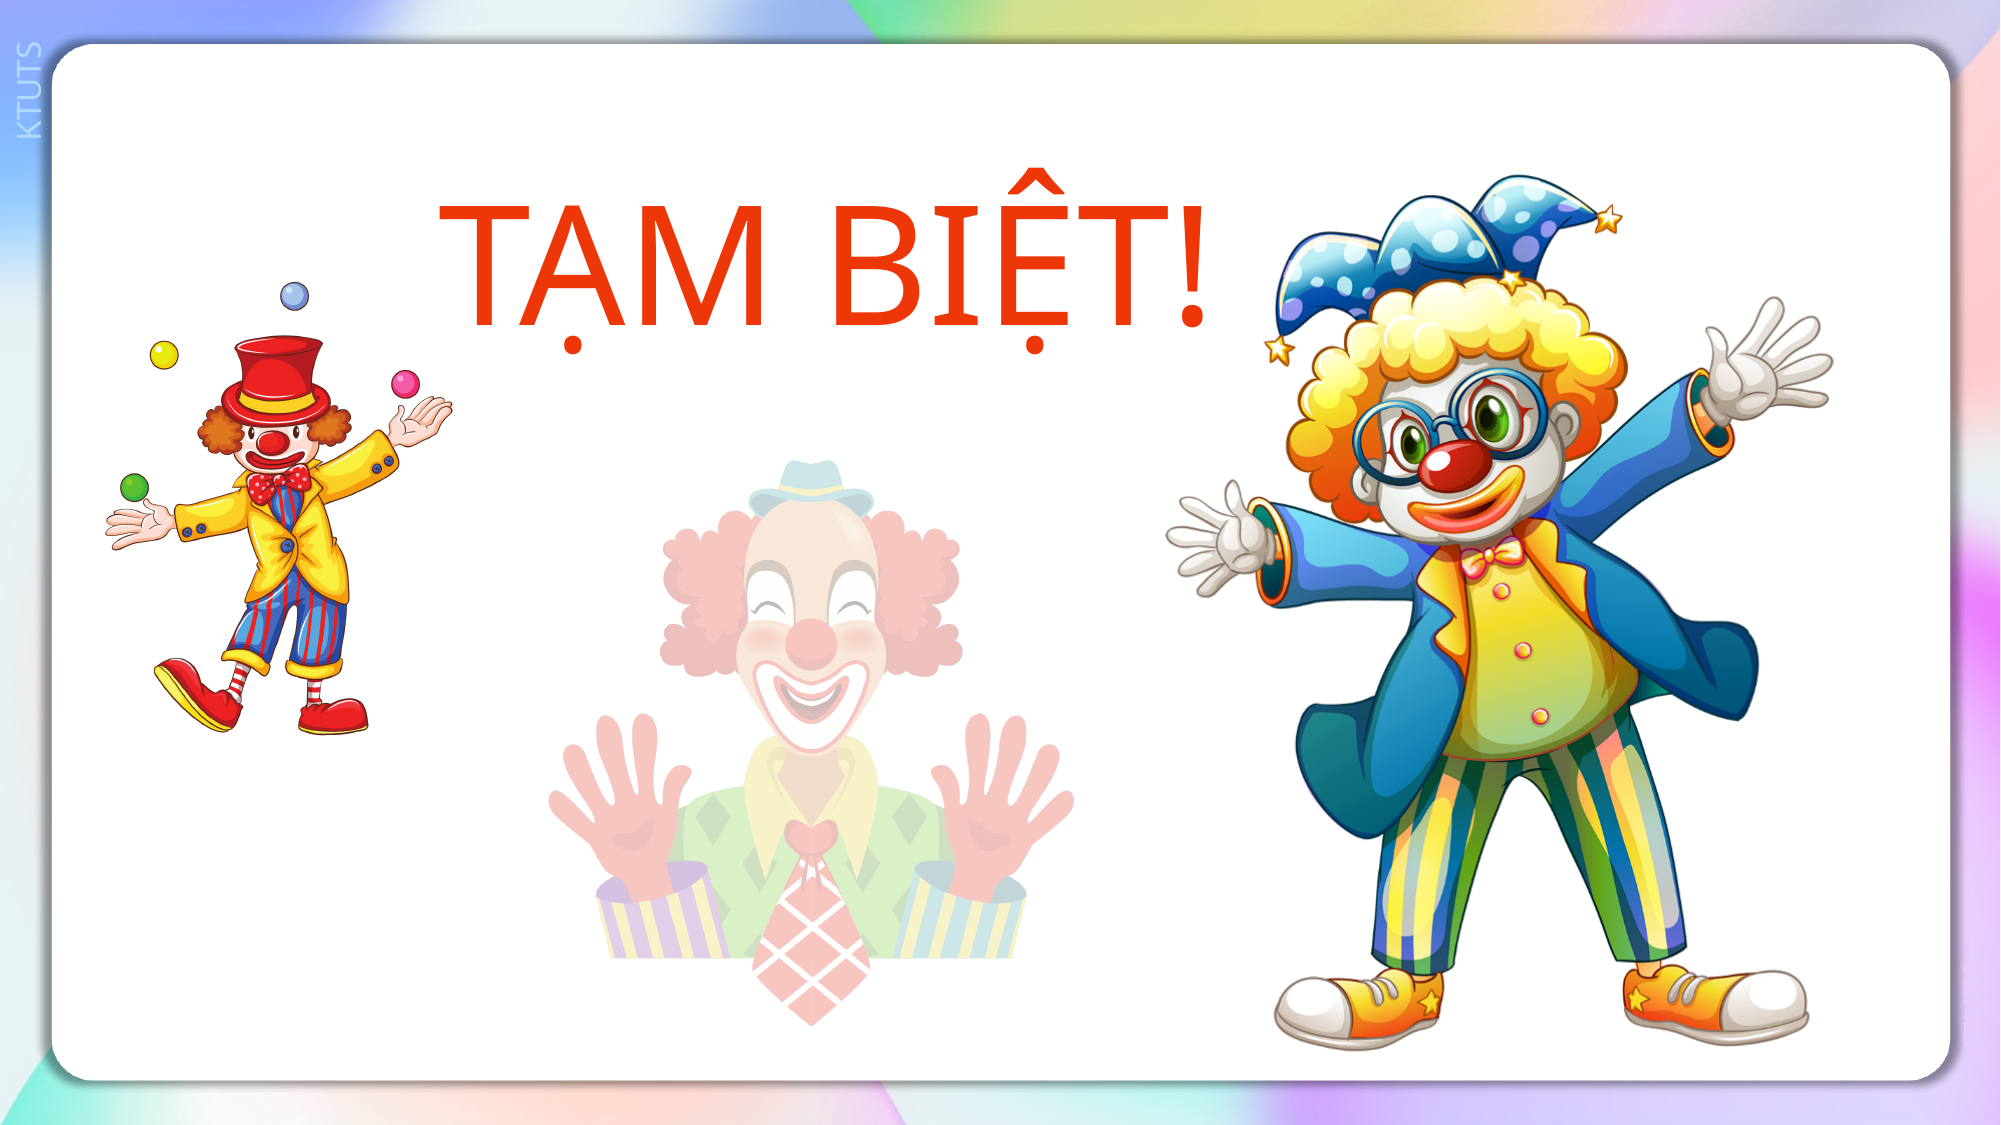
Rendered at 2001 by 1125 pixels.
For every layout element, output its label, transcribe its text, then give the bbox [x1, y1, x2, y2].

picture [0, 0, 2001, 1125]
text_box TẠM BIỆT! [412, 51, 1242, 366]
